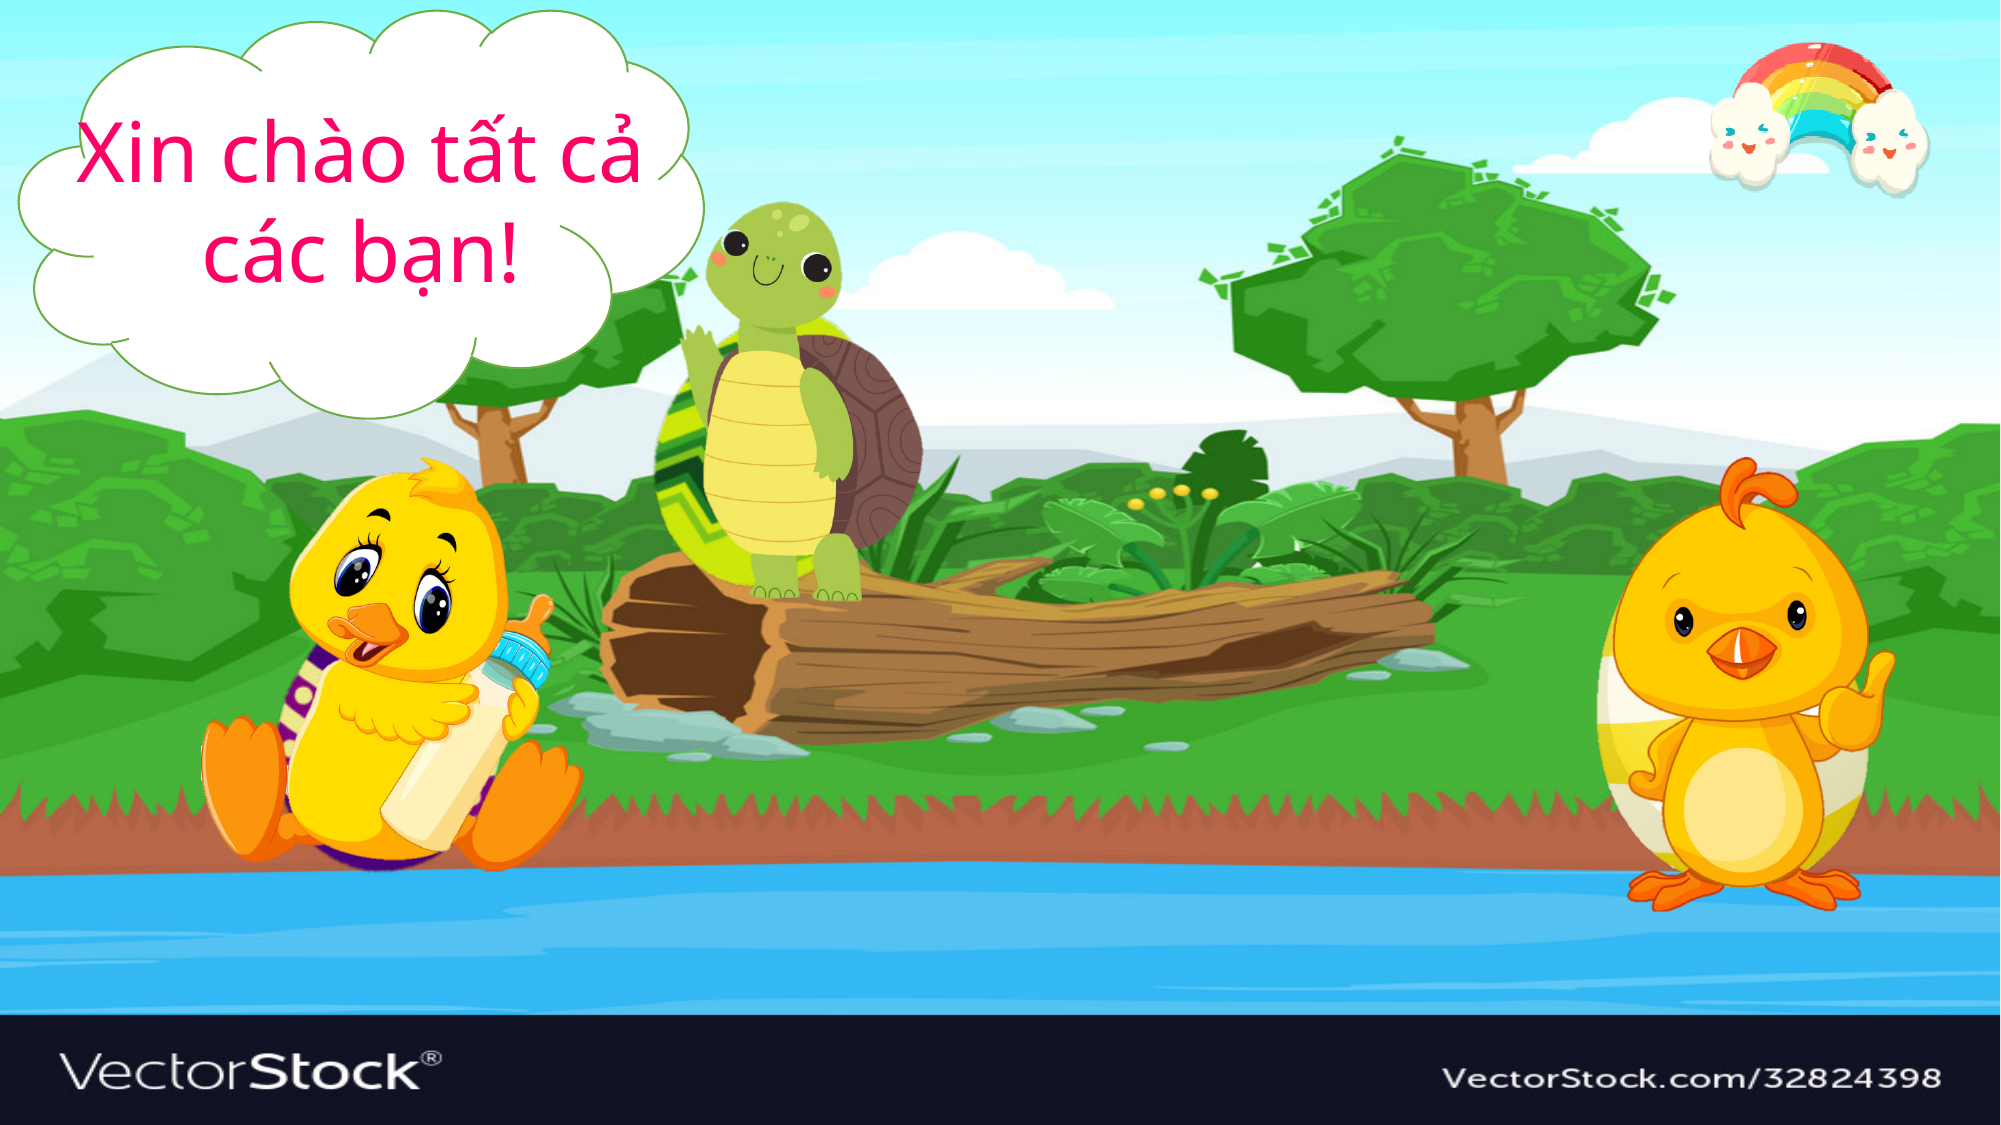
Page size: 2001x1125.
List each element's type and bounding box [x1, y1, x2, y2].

picture [0, 0, 2001, 1125]
text_box [19, 9, 704, 418]
